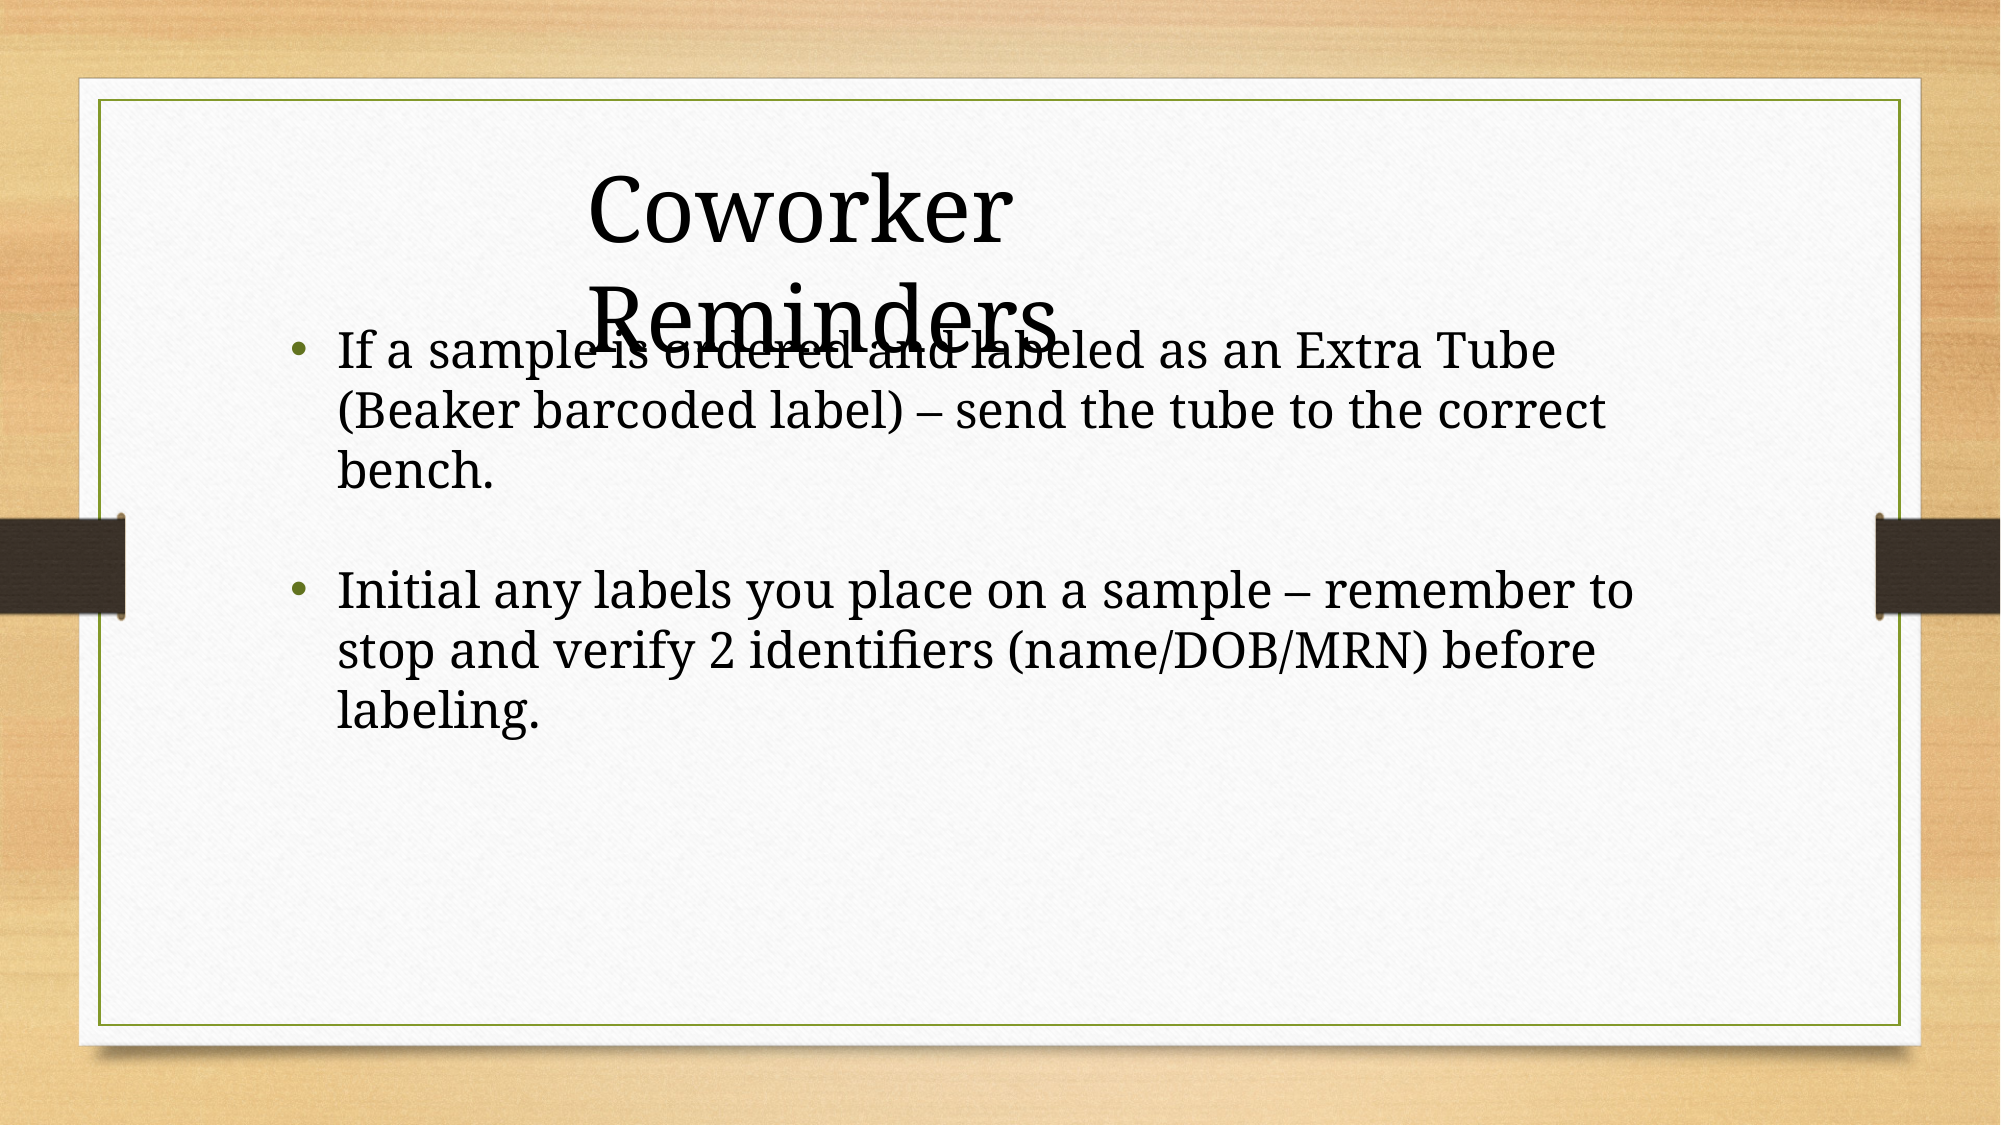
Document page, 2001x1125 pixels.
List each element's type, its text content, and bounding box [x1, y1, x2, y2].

text_box If a sample is ordered and labeled as an Extra Tube (Beaker barcoded label) – send the tube to the correct bench. Initial any labels you place on a sample – remember to stop and verify 2 identifiers (name/DOB/MRN) before labeling. [275, 310, 1720, 866]
text_box Coworker Reminders [571, 143, 1504, 310]
picture [0, 0, 2001, 1125]
